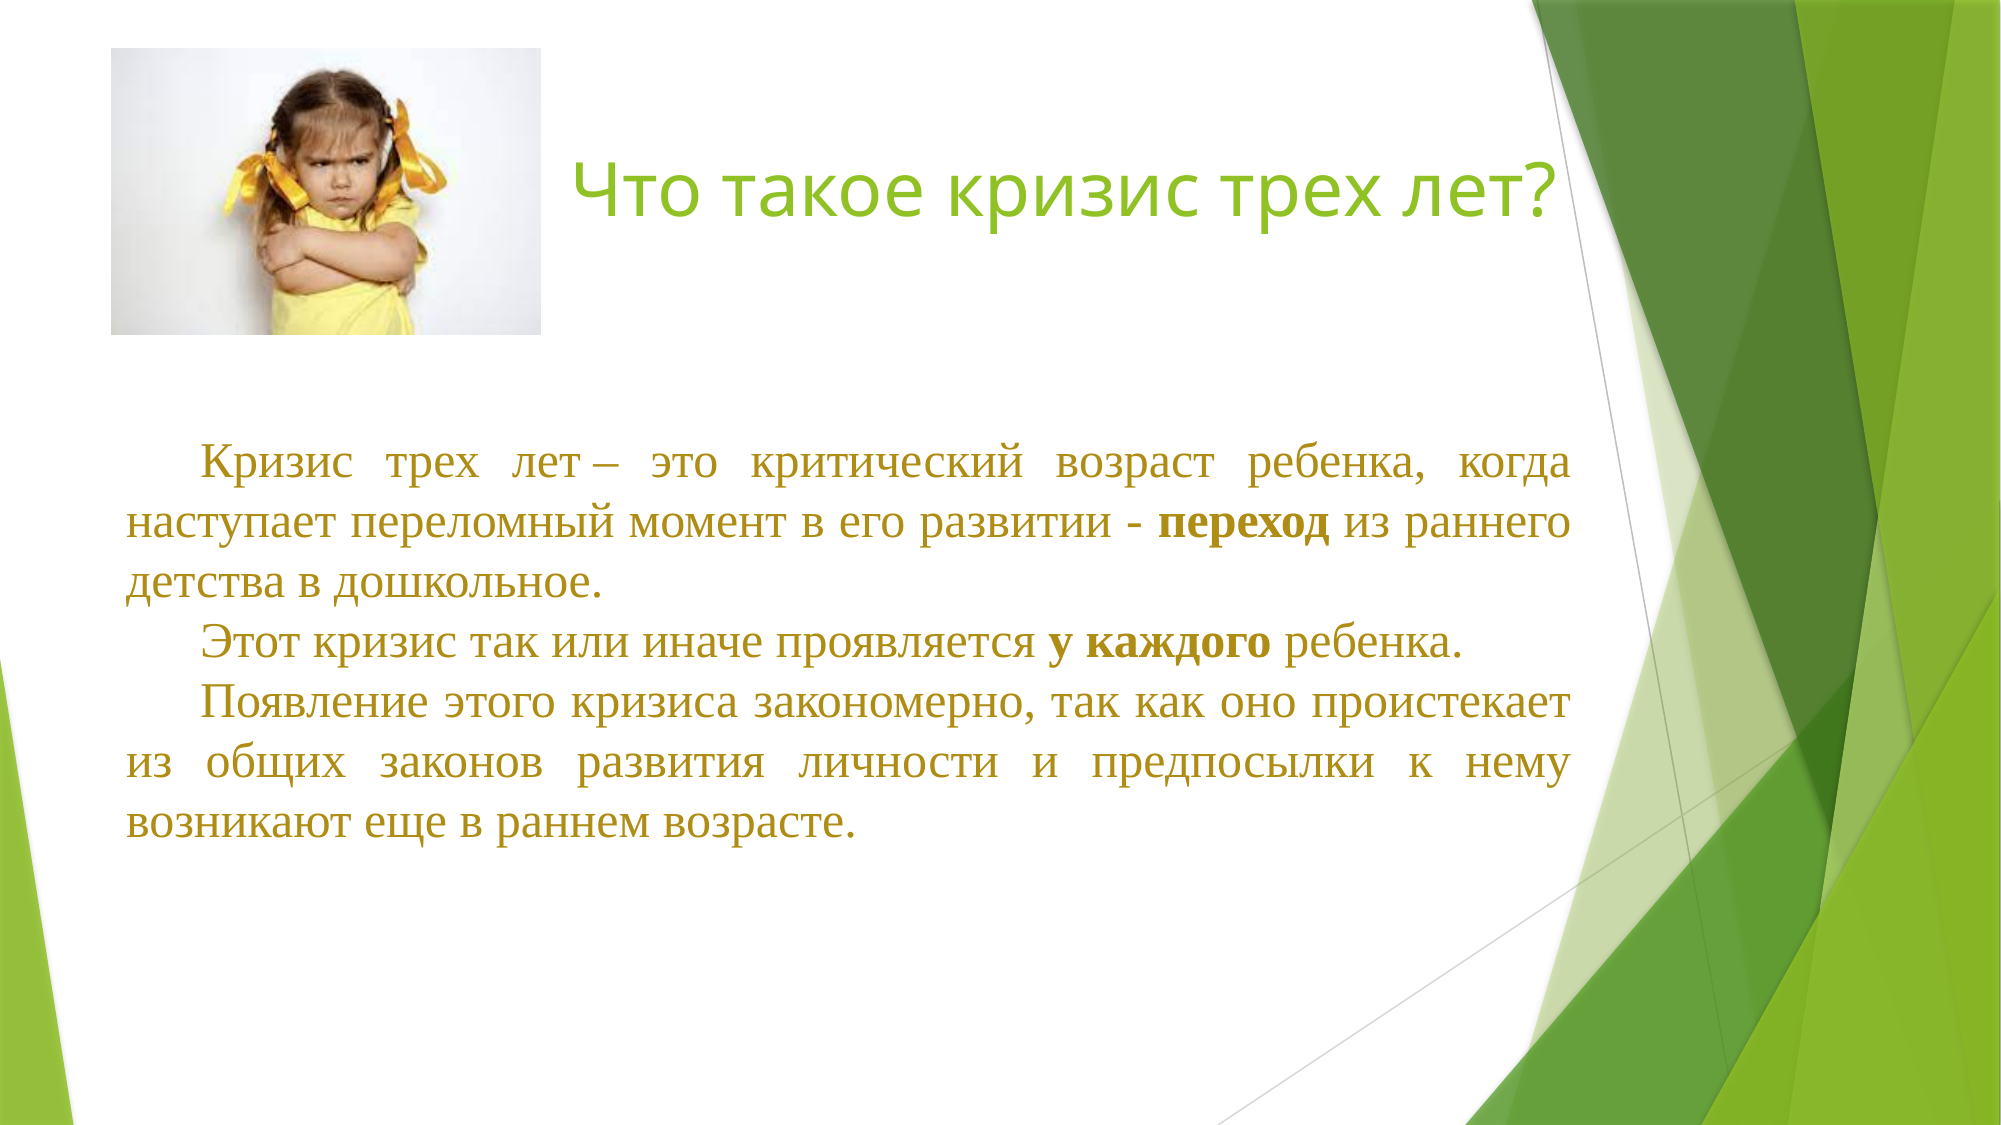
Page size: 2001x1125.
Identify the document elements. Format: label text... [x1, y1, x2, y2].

list Кризис трех лет – это критический возраст ребенка, когда наступает переломный момент в его развитии - переход из раннего детства в дошкольное. Этот кризис так или иначе проявляется у каждого ребенка. Появление этого кризиса закономерно, так как оно проистекает из общих законов развития личности и предпосылки к нему возникают еще в раннем возрасте. [111, 420, 1587, 875]
picture [110, 48, 542, 336]
title Что такое кризис трех лет? [545, 134, 1587, 250]
